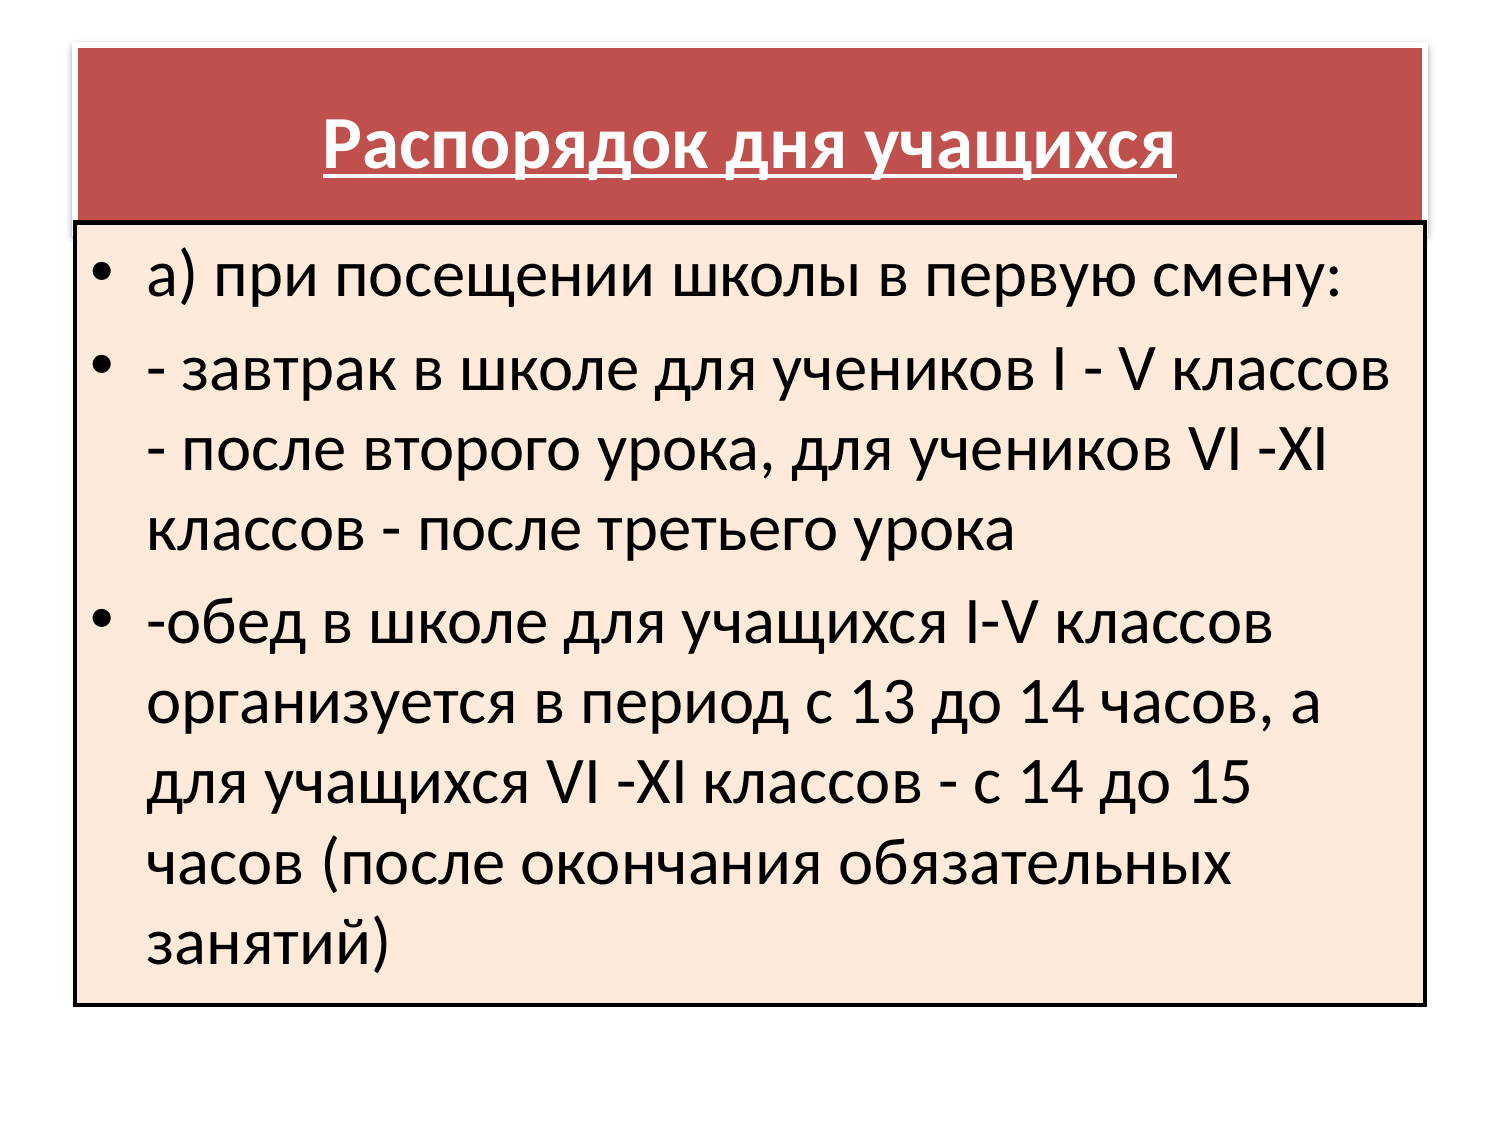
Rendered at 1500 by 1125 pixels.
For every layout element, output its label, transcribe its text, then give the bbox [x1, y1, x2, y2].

list а) при посещении школы в первую смену: - завтрак в школе для учеников I - V классов - после второго урока, для учеников VI -XI классов - после третьего урока -обед в школе для учащихся I-V классов организуется в период с 13 до 14 часов, а для учащихся VI -XI классов - с 14 до 15 часов (после окончания обязательных занятий) [74, 222, 1426, 1006]
title Распорядок дня учащихся [72, 42, 1428, 236]
